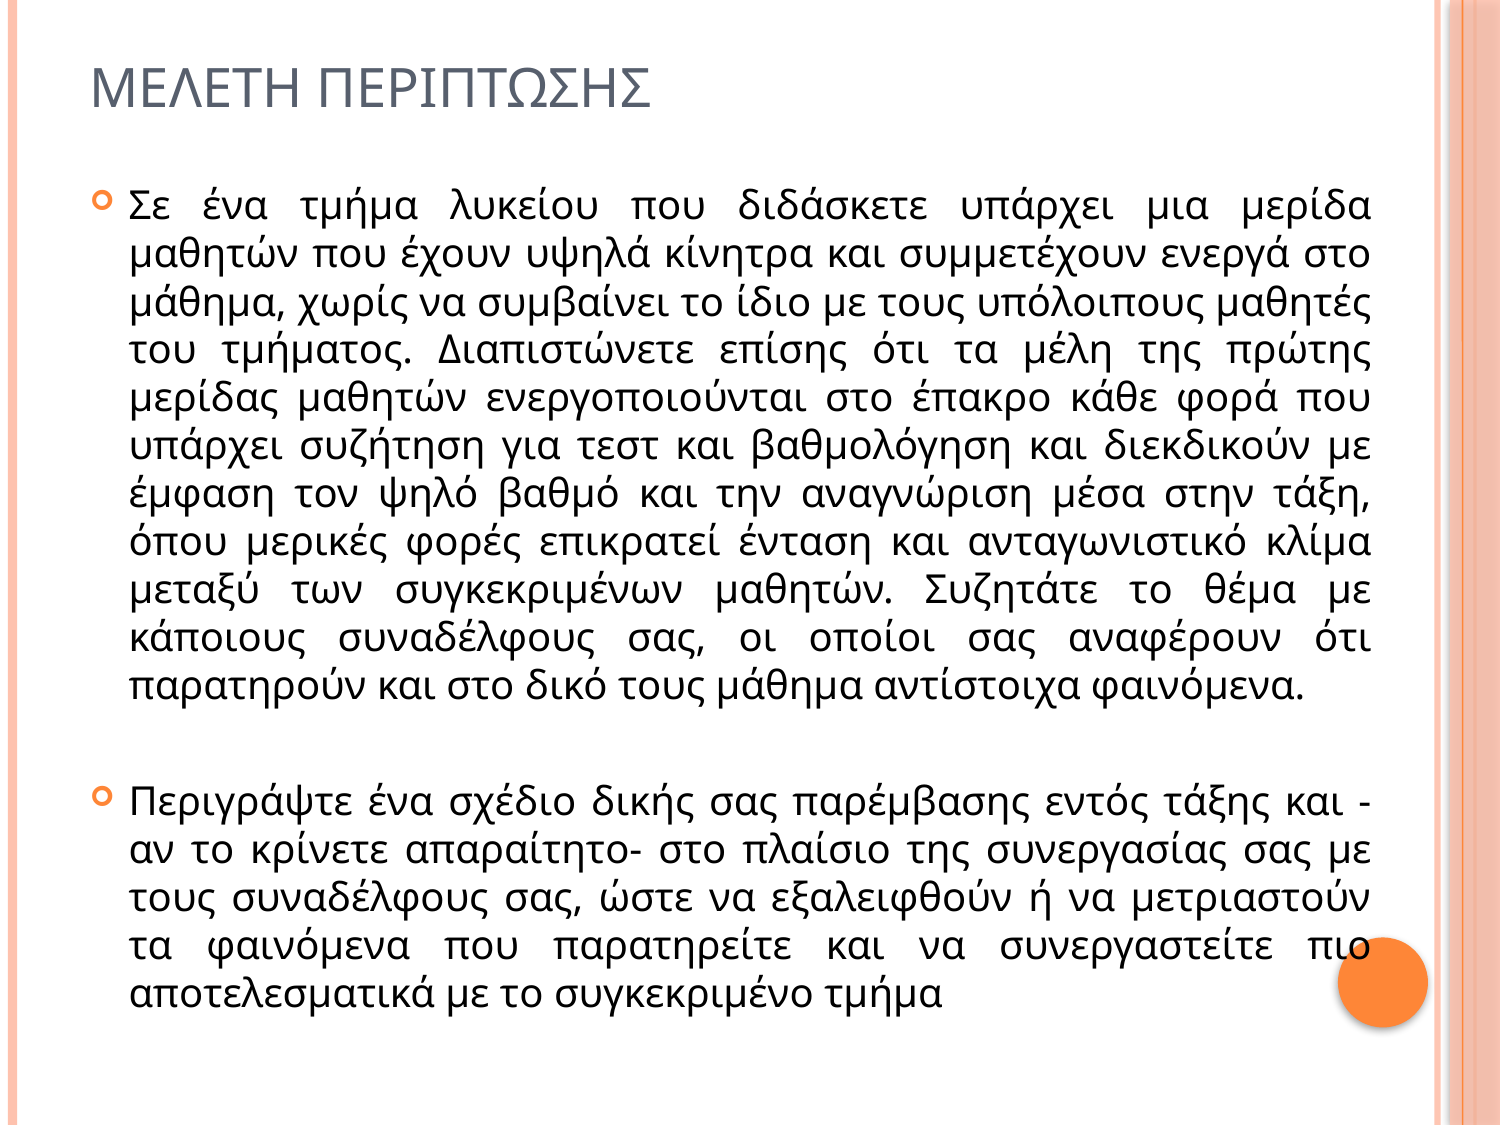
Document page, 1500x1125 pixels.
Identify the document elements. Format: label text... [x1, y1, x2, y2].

title Μελετη περιπτωσησ [75, 45, 1300, 126]
list Σε ένα τμήμα λυκείου που διδάσκετε υπάρχει μια μερίδα μαθητών που έχουν υψηλά κίνητρα και συμμετέχουν ενεργά στο μάθημα, χωρίς να συμβαίνει το ίδιο με τους υπόλοιπους μαθητές του τμήματος. Διαπιστώνετε επίσης ότι τα μέλη της πρώτης μερίδας μαθητών ενεργοποιούνται στο έπακρο κάθε φορά που υπάρχει συζήτηση για τεστ και βαθμολόγηση και διεκδικούν με έμφαση τον ψηλό βαθμό και την αναγνώριση μέσα στην τάξη, όπου μερικές φορές επικρατεί ένταση και ανταγωνιστικό κλίμα μεταξύ των συγκεκριμένων μαθητών. Συζητάτε το θέμα με κάποιους συναδέλφους σας, οι οποίοι σας αναφέρουν ότι παρατηρούν και στο δικό τους μάθημα αντίστοιχα φαινόμενα. Περιγράψτε ένα σχέδιο δικής σας παρέμβασης εντός τάξης και - αν το κρίνετε απαραίτητο- στο πλαίσιο της συνεργασίας σας με τους συναδέλφους σας, ώστε να εξαλειφθούν ή να μετριαστούν τα φαινόμενα που παρατηρείτε και να συνεργαστείτε πιο αποτελεσματικά με το συγκεκριμένο τμήμα [75, 172, 1388, 1062]
